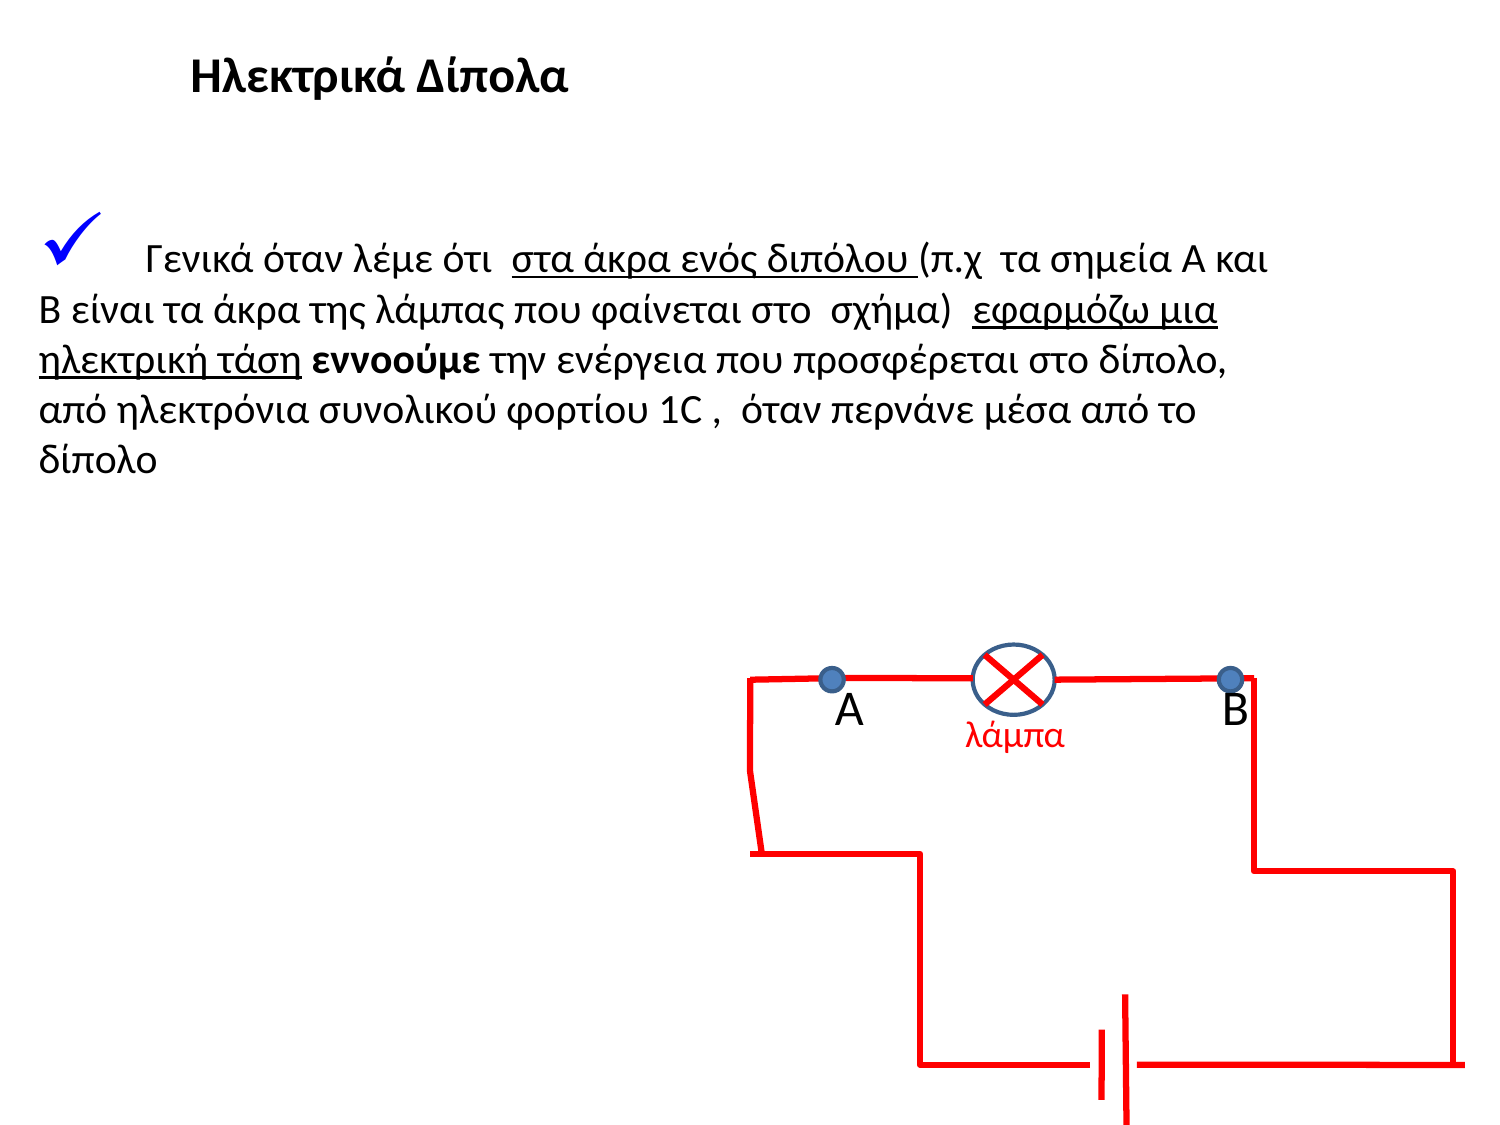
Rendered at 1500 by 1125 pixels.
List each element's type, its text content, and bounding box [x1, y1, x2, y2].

text_box Γενικά όταν λέμε ότι στα άκρα ενός διπόλου (π.χ τα σημεία Α και Β είναι τα άκρα της λάμπας που φαίνεται στο σχήμα) εφαρμόζω μια ηλεκτρική τάση εννοούμε την ενέργεια που προσφέρεται στο δίπολο, από ηλεκτρόνια συνολικού φορτίου 1C , όταν περνάνε μέσα από το δίπολο [23, 223, 1289, 489]
text_box Α [820, 688, 856, 743]
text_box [749, 853, 1091, 1065]
text_box Α [820, 667, 856, 676]
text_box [1159, 771, 1500, 972]
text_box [972, 644, 1055, 716]
text_box Β [1207, 689, 1243, 743]
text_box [714, 806, 798, 819]
text_box [93, 58, 493, 124]
text_box Ηλεκτρικά Δίπολα [175, 35, 692, 110]
text_box Β [1207, 667, 1243, 676]
text_box λάμπα [950, 703, 1081, 763]
